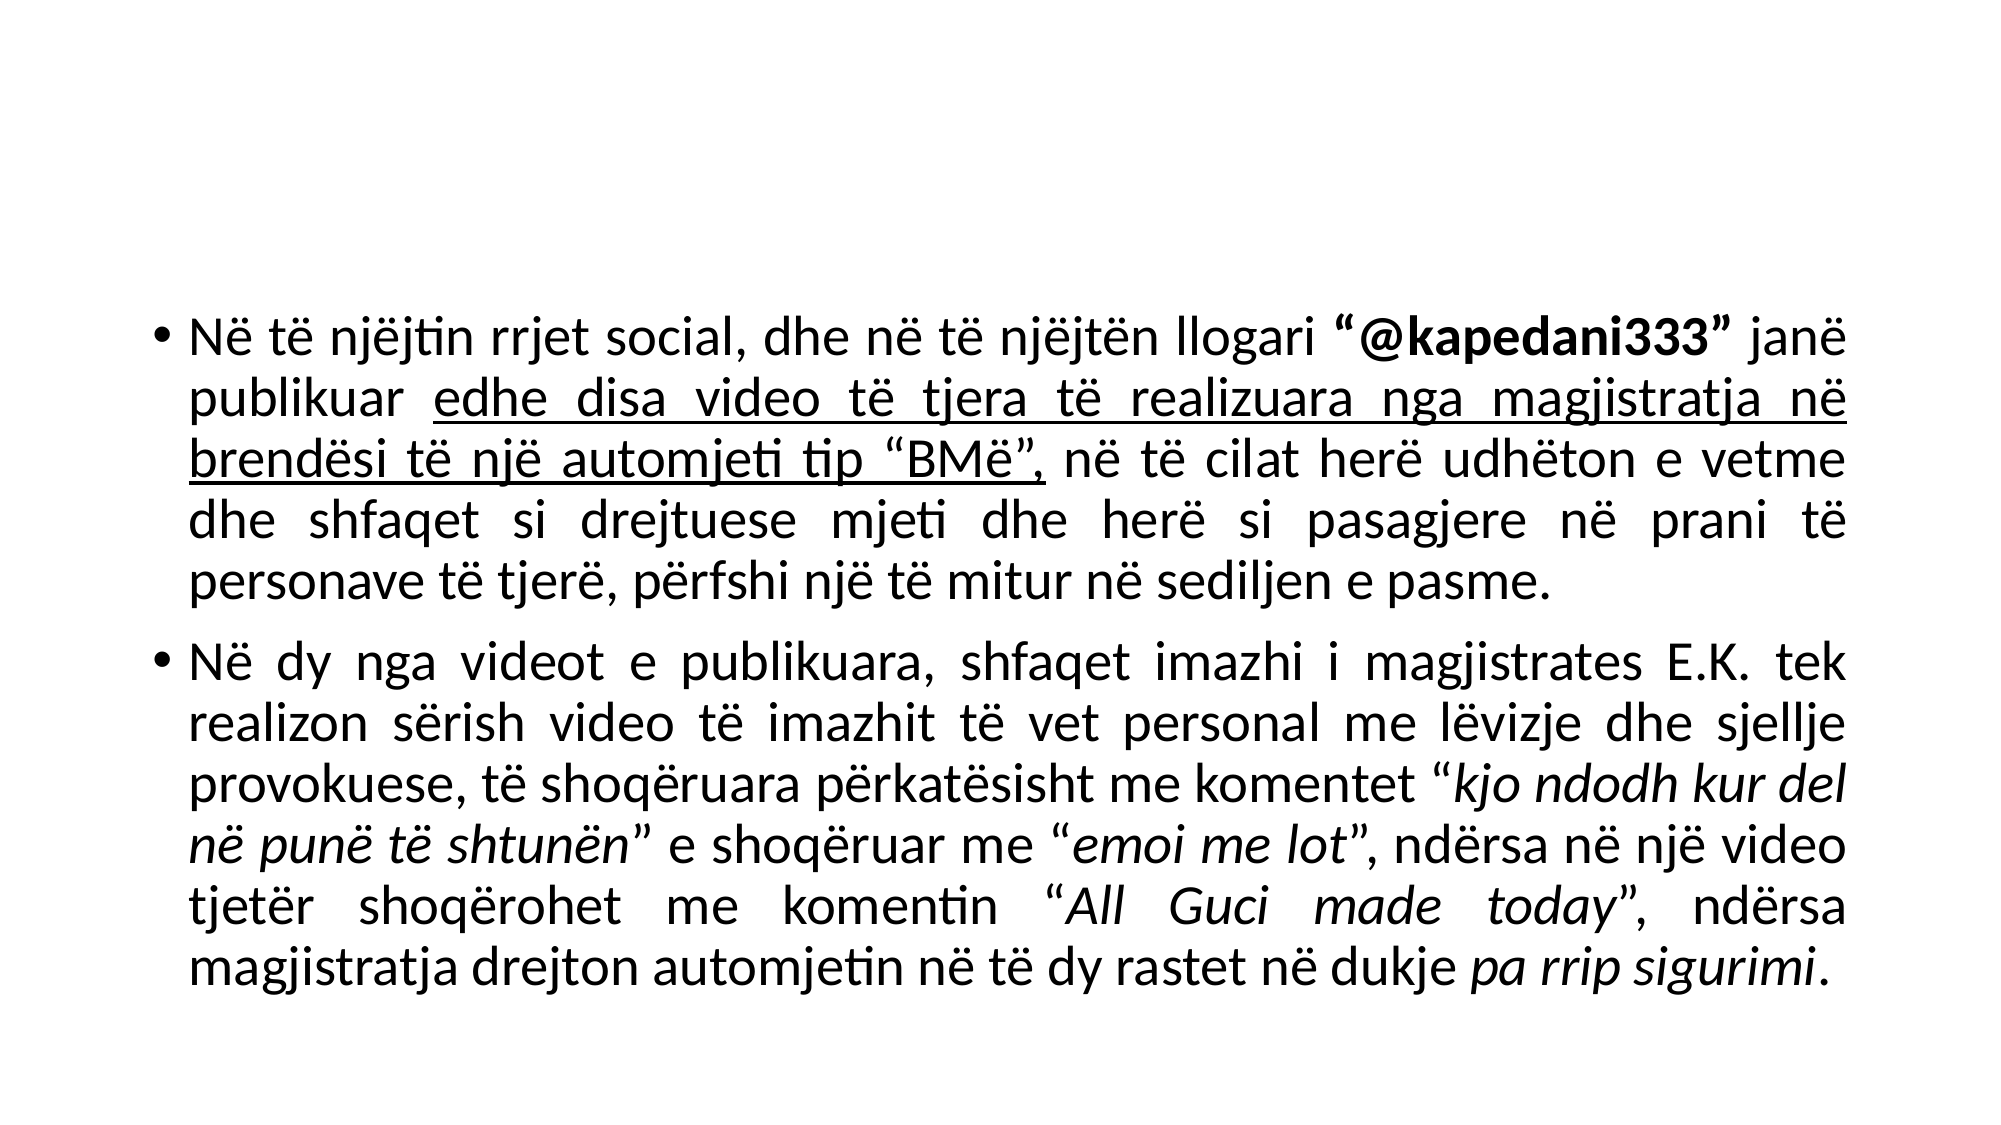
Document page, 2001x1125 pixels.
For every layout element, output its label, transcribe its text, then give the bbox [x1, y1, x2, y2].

list Në të njëjtin rrjet social, dhe në të njëjtën llogari “@kapedani333” janë publikuar edhe disa video të tjera të realizuara nga magjistratja në brendësi të një automjeti tip “BMë”, në të cilat herë udhëton e vetme dhe shfaqet si drejtuese mjeti dhe herë si pasagjere në prani të personave të tjerë, përfshi një të mitur në sediljen e pasme. Në dy nga videot e publikuara, shfaqet imazhi i magjistrates E.K. tek realizon sërish video të imazhit të vet personal me lëvizje dhe sjellje provokuese, të shoqëruara përkatësisht me komentet “kjo ndodh kur del në punë të shtunën” e shoqëruar me “emoi me lot”, ndërsa në një video tjetër shoqërohet me komentin “All Guci made today”, ndërsa magjistratja drejton automjetin në të dy rastet në dukje pa rrip sigurimi. [137, 299, 1863, 1014]
